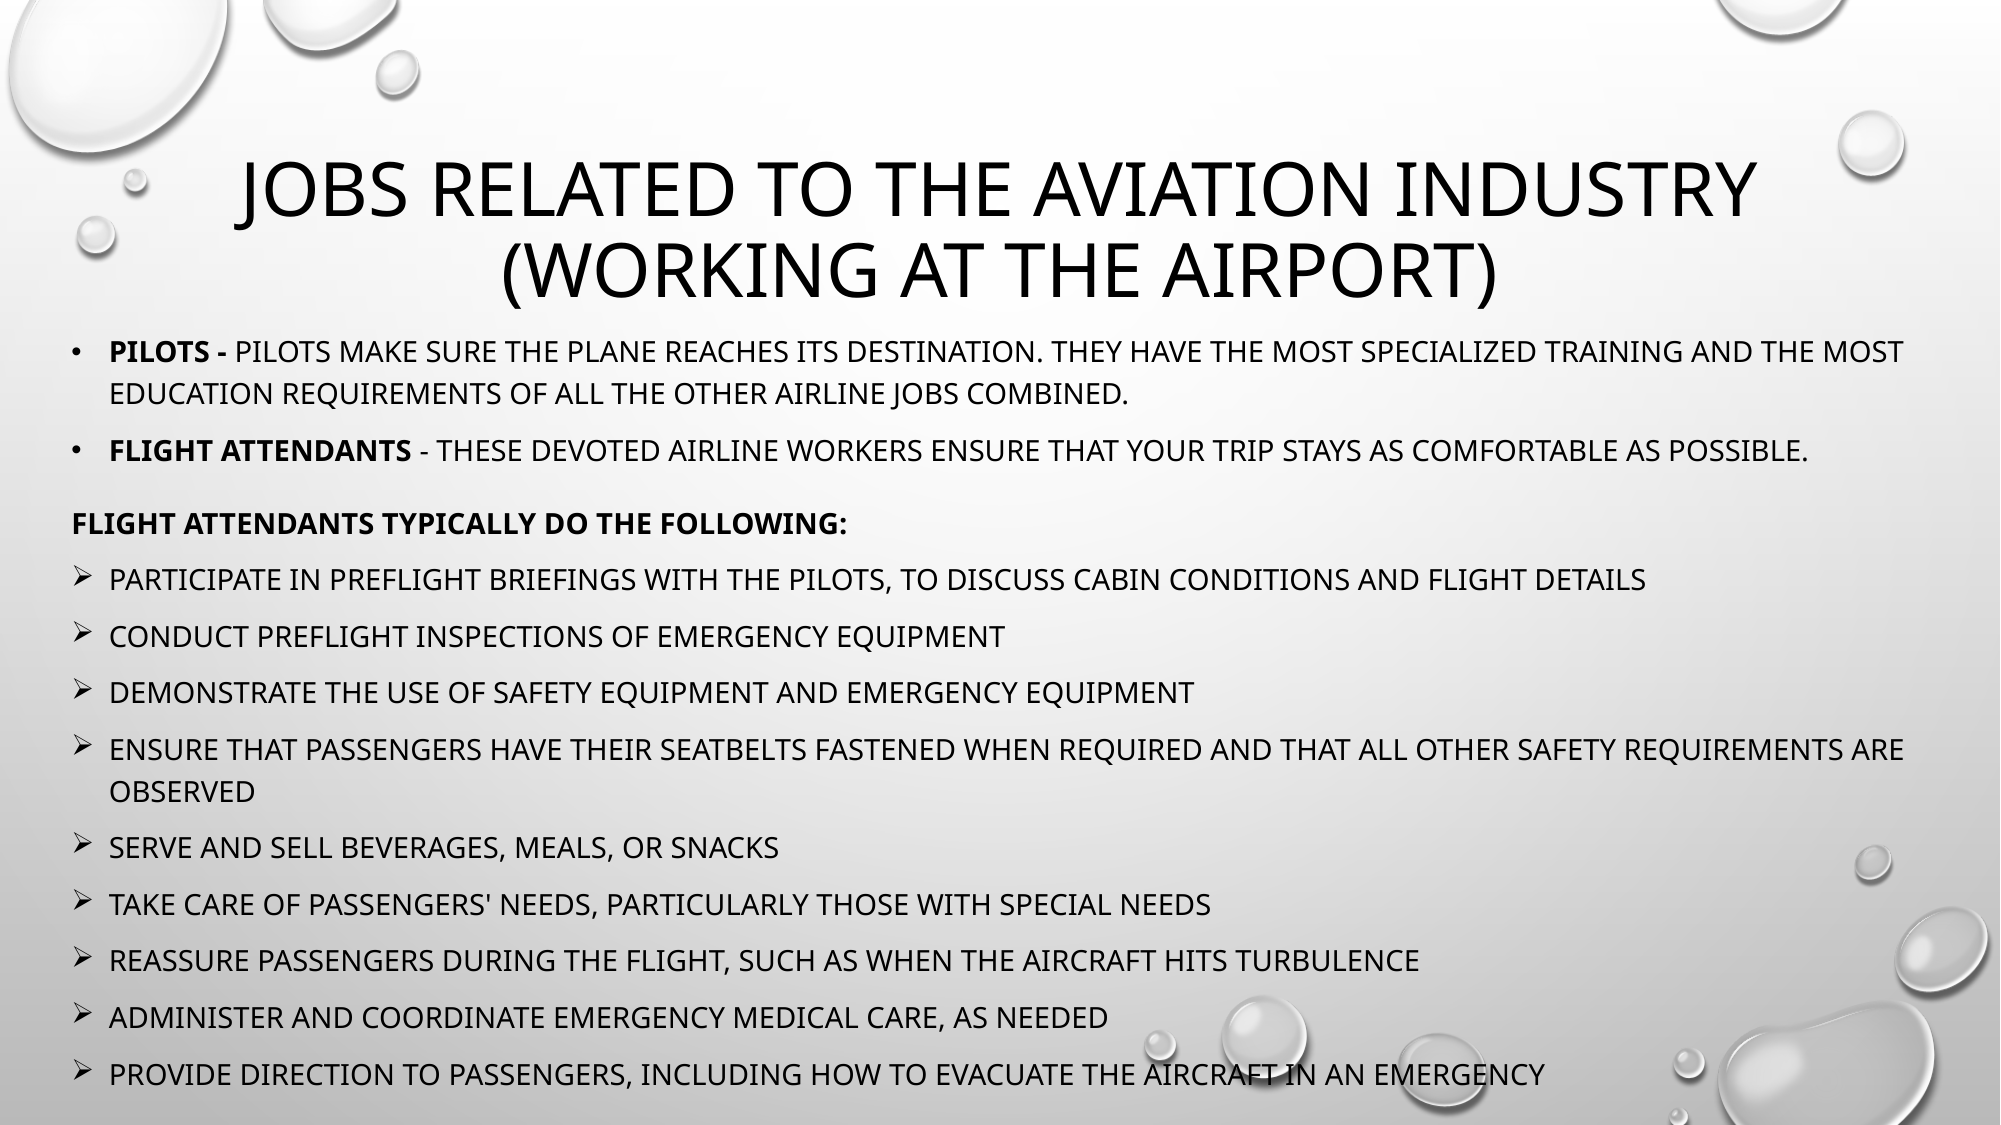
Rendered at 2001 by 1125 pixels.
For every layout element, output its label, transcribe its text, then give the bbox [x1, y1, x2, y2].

picture [0, 0, 2000, 1125]
list Pilots - Pilots make sure the plane reaches its destination. They have the most specialized training and the most education requirements of all the other airline jobs combined. Flight Attendants - These devoted airline workers ensure that your trip stays as comfortable as possible. Flight attendants typically do the following: Participate in preflight briefings with the pilots, to discuss cabin conditions and flight details Conduct preflight inspections of emergency equipment Demonstrate the use of safety equipment and emergency equipment Ensure that passengers have their seatbelts fastened when required and that all other safety requirements are observed Serve and sell beverages, meals, or snacks Take care of passengers' needs, particularly those with special needs Reassure passengers during the flight, such as when the aircraft hits turbulence Administer and coordinate emergency medical care, as needed Provide direction to passengers, including how to evacuate the aircraft in an emergency [56, 319, 1933, 1108]
title Jobs related to the aviation industry (working at the airport) [149, 101, 1851, 319]
